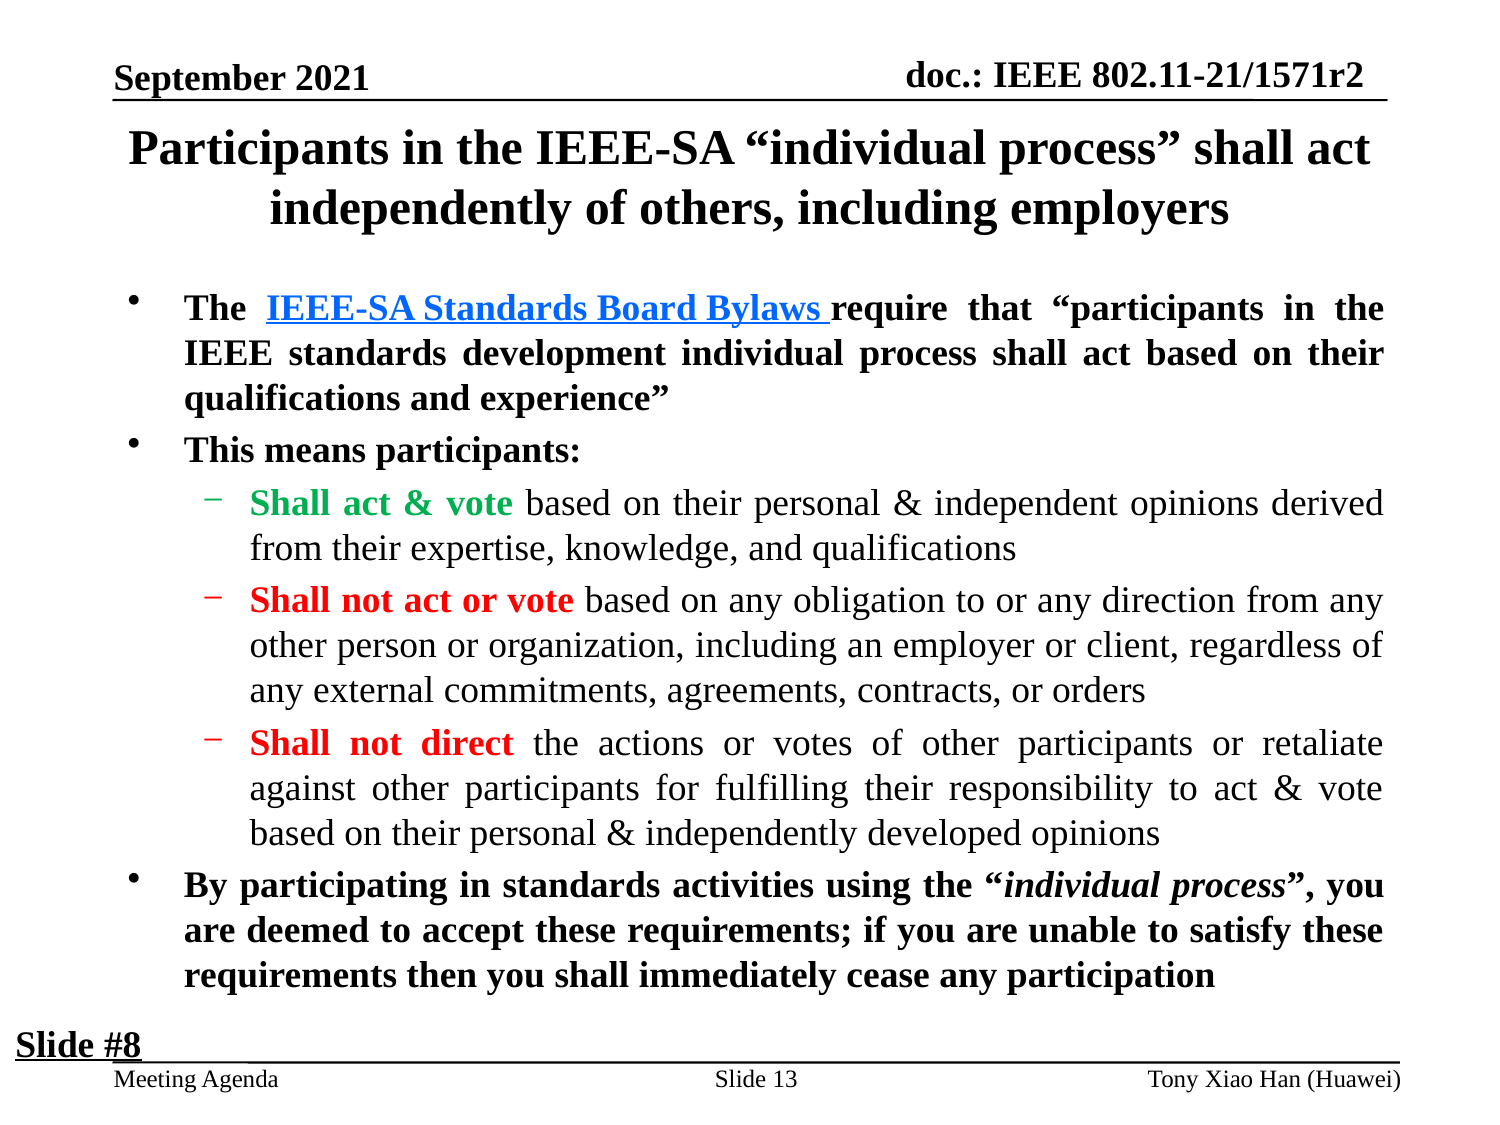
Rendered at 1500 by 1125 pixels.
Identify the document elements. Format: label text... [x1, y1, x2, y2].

text_box Participants in the IEEE-SA “individual process” shall act independently of others, including employers [112, 87, 1388, 263]
text_box Slide #8 [0, 1012, 157, 1073]
slide_number Slide 13 [712, 1061, 800, 1093]
footer Tony Xiao Han (Huawei) [987, 1061, 1402, 1093]
list The IEEE-SA Standards Board Bylaws require that “participants in the IEEE standards development individual process shall act based on their qualifications and experience” This means participants: Shall act & vote based on their personal & independent opinions derived from their expertise, knowledge, and qualifications Shall not act or vote based on any obligation to or any direction from any other person or organization, including an employer or client, regardless of any external commitments, agreements, contracts, or orders Shall not direct the actions or votes of other participants or retaliate against other participants for fulfilling their responsibility to act & vote based on their personal & independently developed opinions By participating in standards activities using the “individual process”, you are deemed to accept these requirements; if you are unable to satisfy these requirements then you shall immediately cease any participation [112, 275, 1400, 1038]
